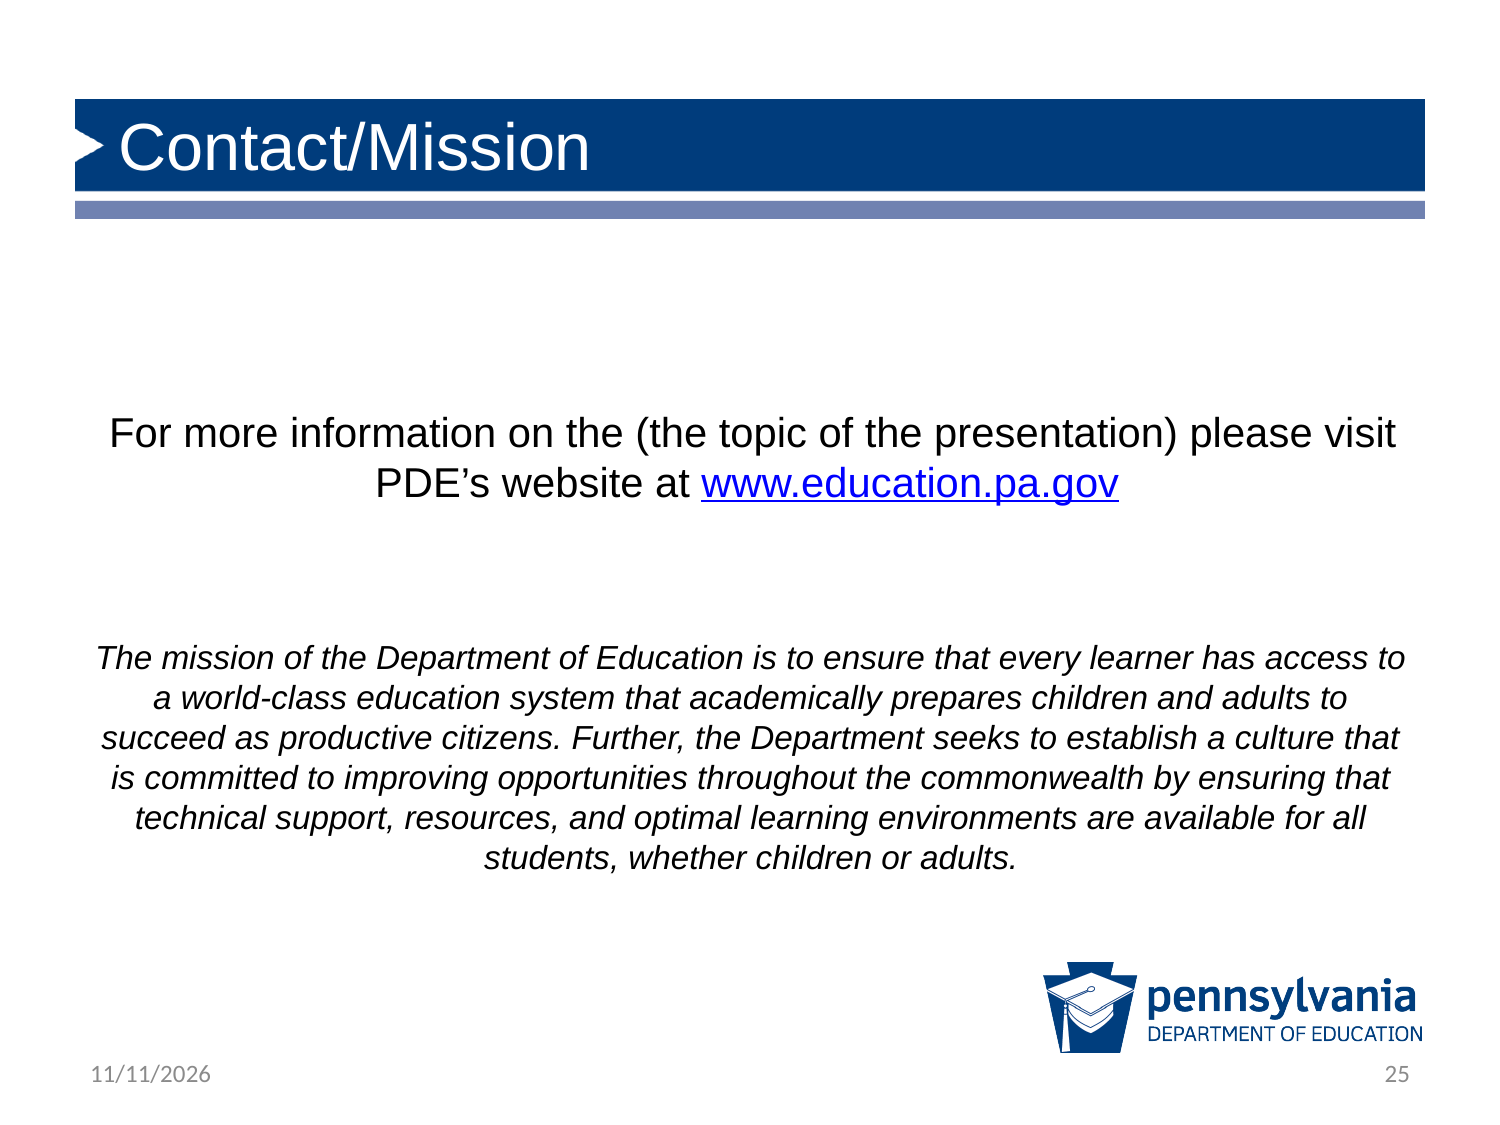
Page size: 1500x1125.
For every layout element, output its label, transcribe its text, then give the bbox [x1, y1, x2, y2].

text_box For more information on the (the topic of the presentation) please visit PDE’s website at www.education.pa.gov [78, 398, 1429, 514]
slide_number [75, 1042, 425, 1103]
slide_number 25 [1074, 1042, 1425, 1103]
title Contact/Mission [75, 50, 1425, 238]
text_box The mission of the Department of Education is to ensure that every learner has access to a world-class education system that academically prepares children and adults to succeed as productive citizens. Further, the Department seeks to establish a culture that is committed to improving opportunities throughout the commonwealth by ensuring that technical support, resources, and optimal learning environments are available for all students, whether children or adults. [78, 629, 1425, 929]
picture [1043, 962, 1422, 1053]
